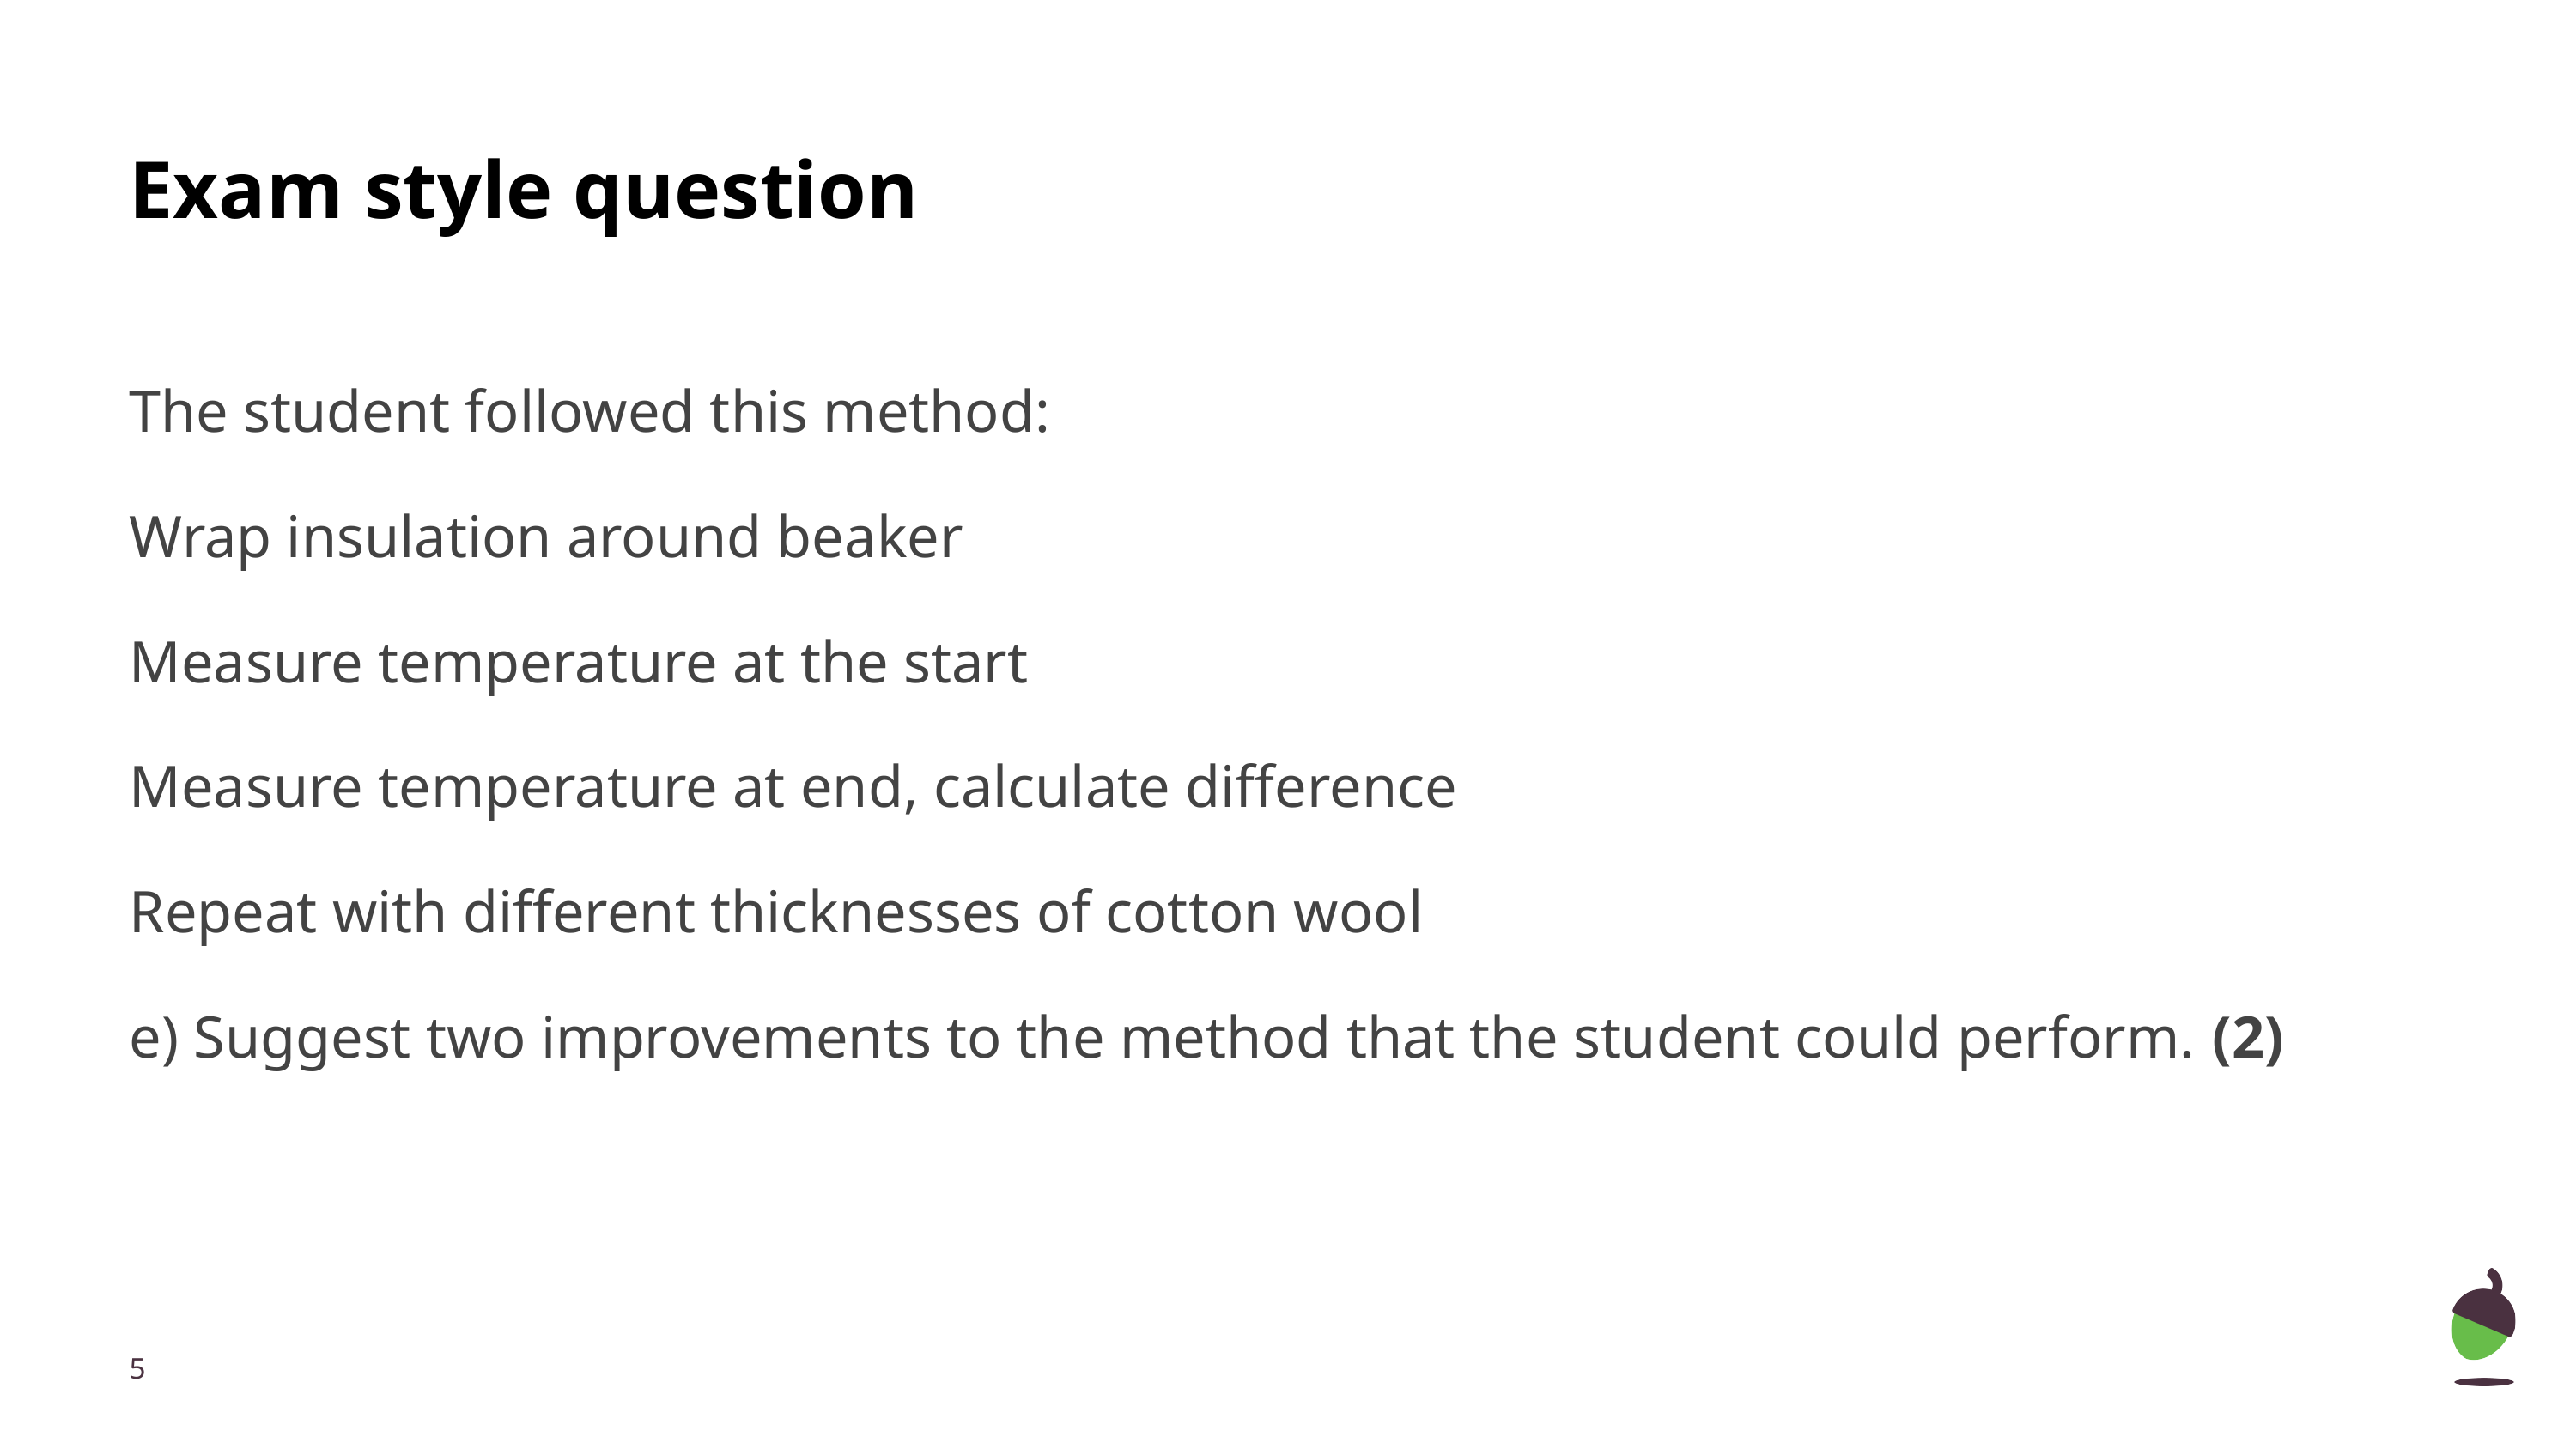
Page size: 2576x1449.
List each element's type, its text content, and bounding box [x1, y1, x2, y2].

list The student followed this method: Wrap insulation around beaker Measure temperature at the start Measure temperature at end, calculate difference Repeat with different thicknesses of cotton wool e) Suggest two improvements to the method that the student could perform. (2) [129, 355, 2447, 1245]
slide_number ‹#› [129, 1349, 332, 1401]
title Exam style question [129, 124, 1990, 355]
picture [2451, 1268, 2516, 1386]
